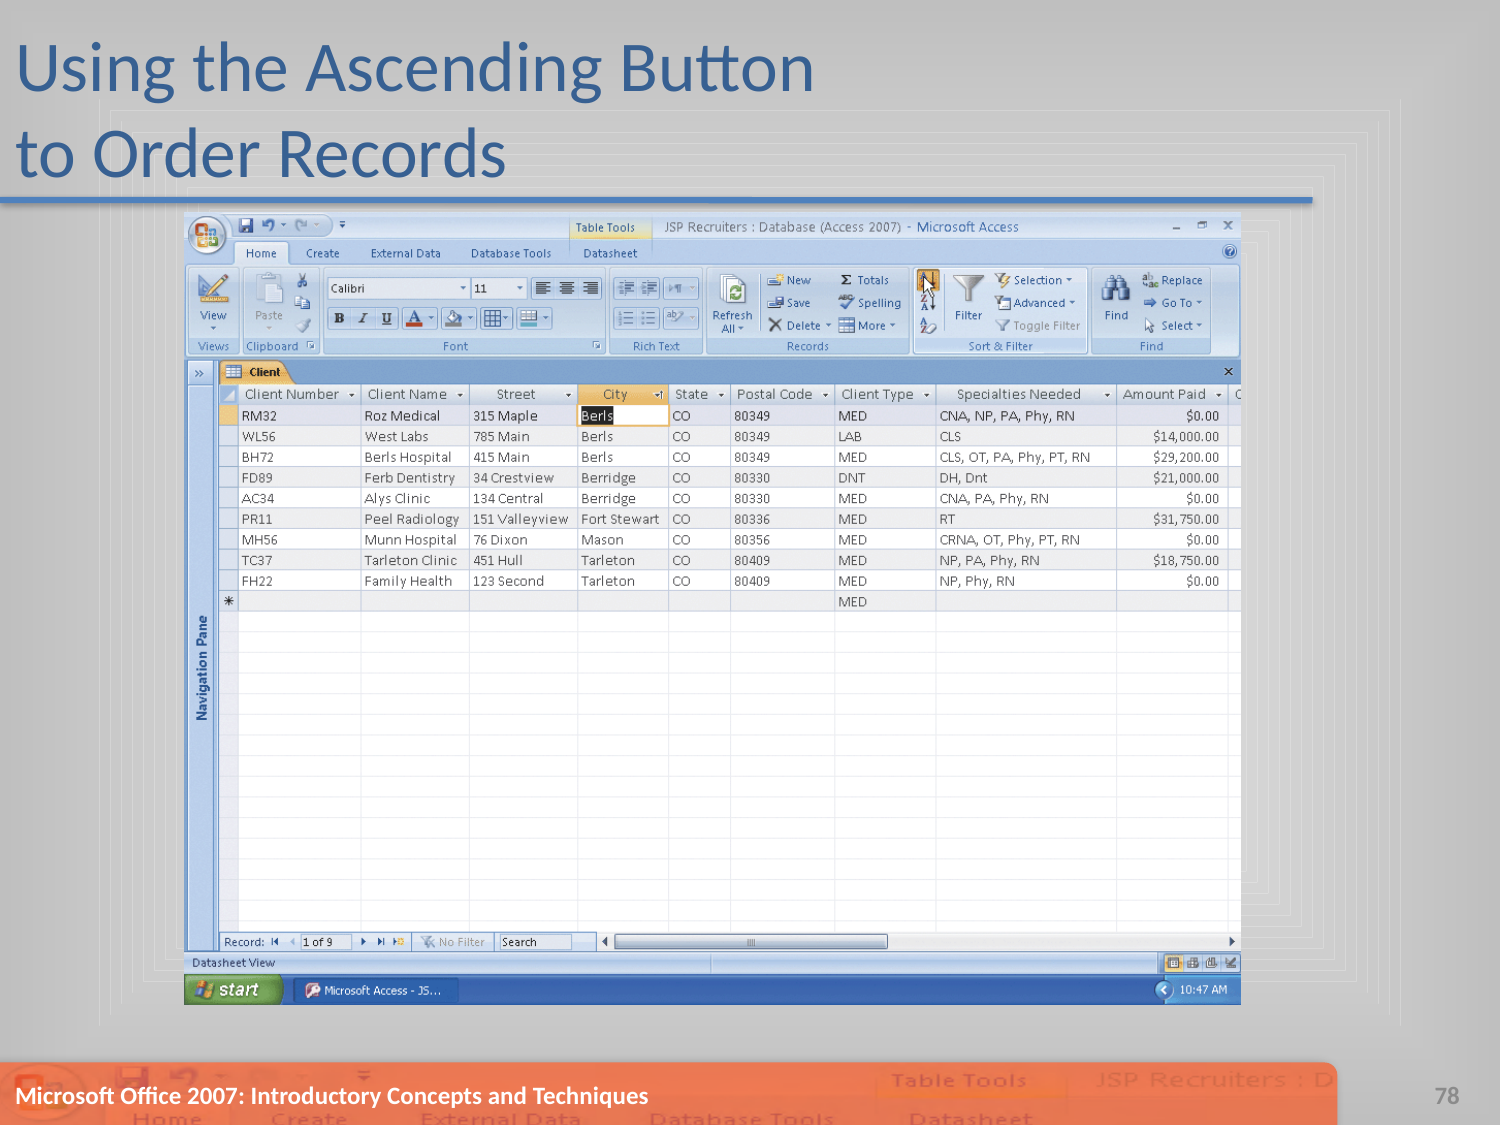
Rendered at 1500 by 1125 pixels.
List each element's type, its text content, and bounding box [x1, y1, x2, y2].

slide_number 78 [1400, 1065, 1475, 1125]
title Using the Ascending Button to Order Records [0, 12, 1425, 200]
picture [0, 1062, 1338, 1125]
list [183, 212, 1241, 1006]
footer Microsoft Office 2007: Introductory Concepts and Techniques [0, 1065, 1300, 1125]
